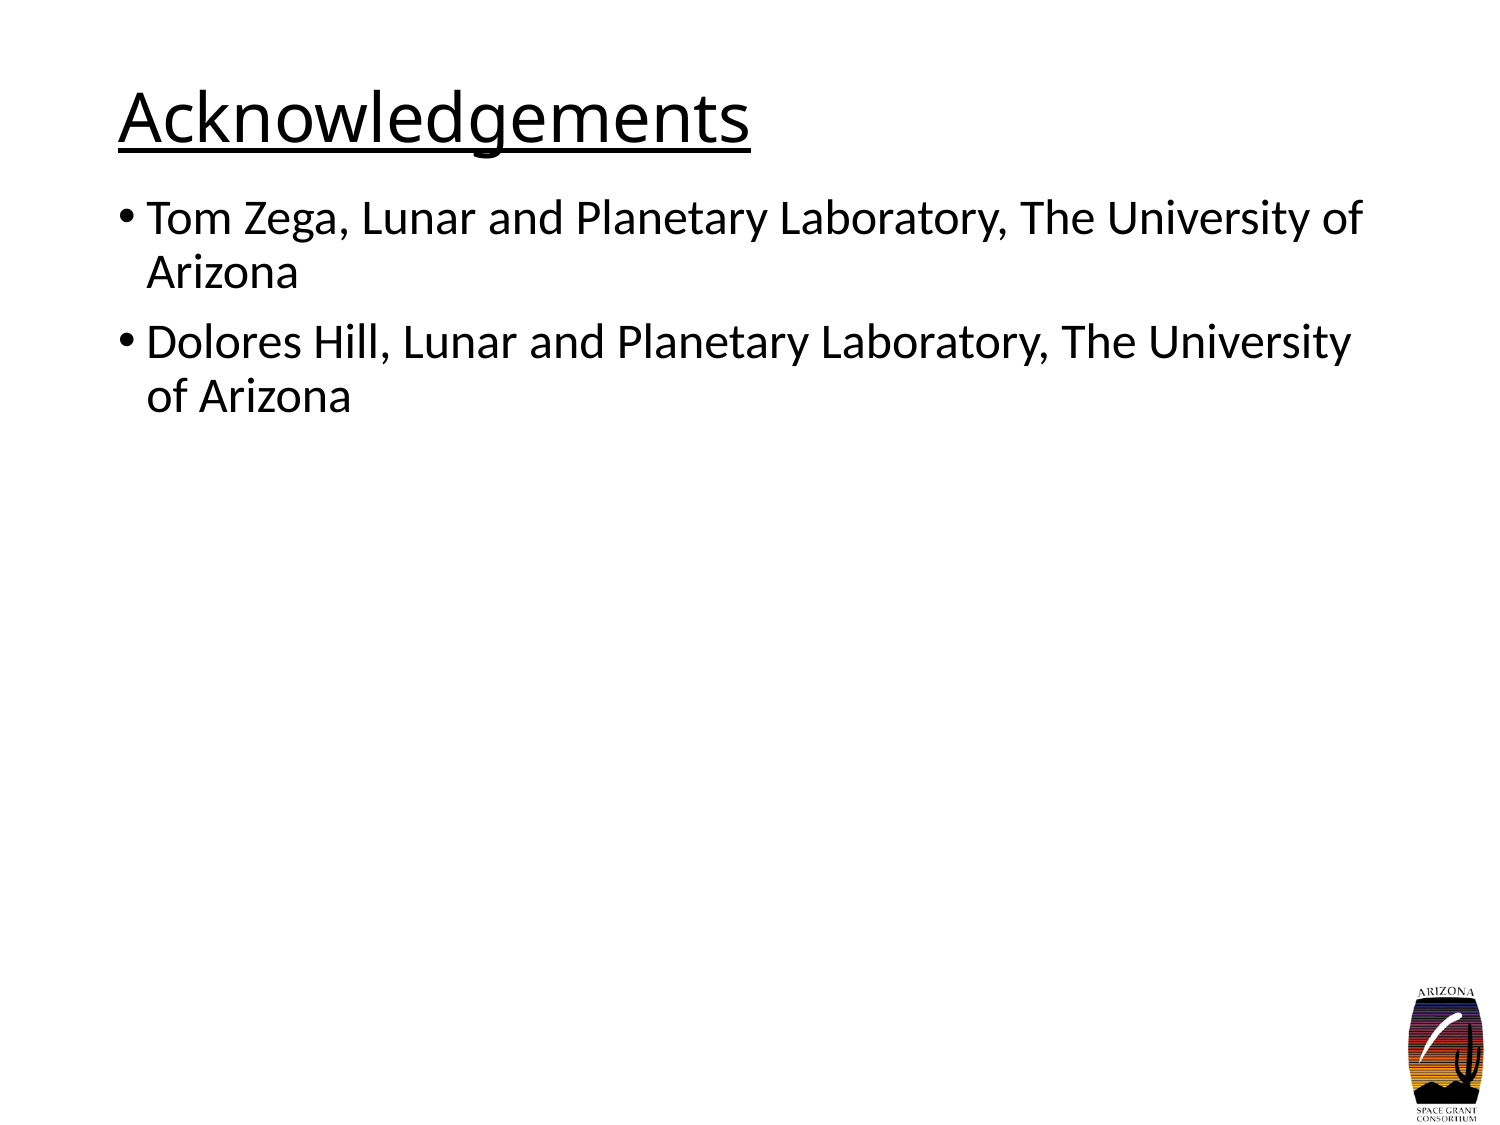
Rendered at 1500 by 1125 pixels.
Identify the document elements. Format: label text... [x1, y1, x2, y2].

title Acknowledgements [103, 11, 1397, 183]
picture [1391, 980, 1500, 1125]
list Tom Zega, Lunar and Planetary Laboratory, The University of Arizona Dolores Hill, Lunar and Planetary Laboratory, The University of Arizona [103, 183, 1397, 898]
